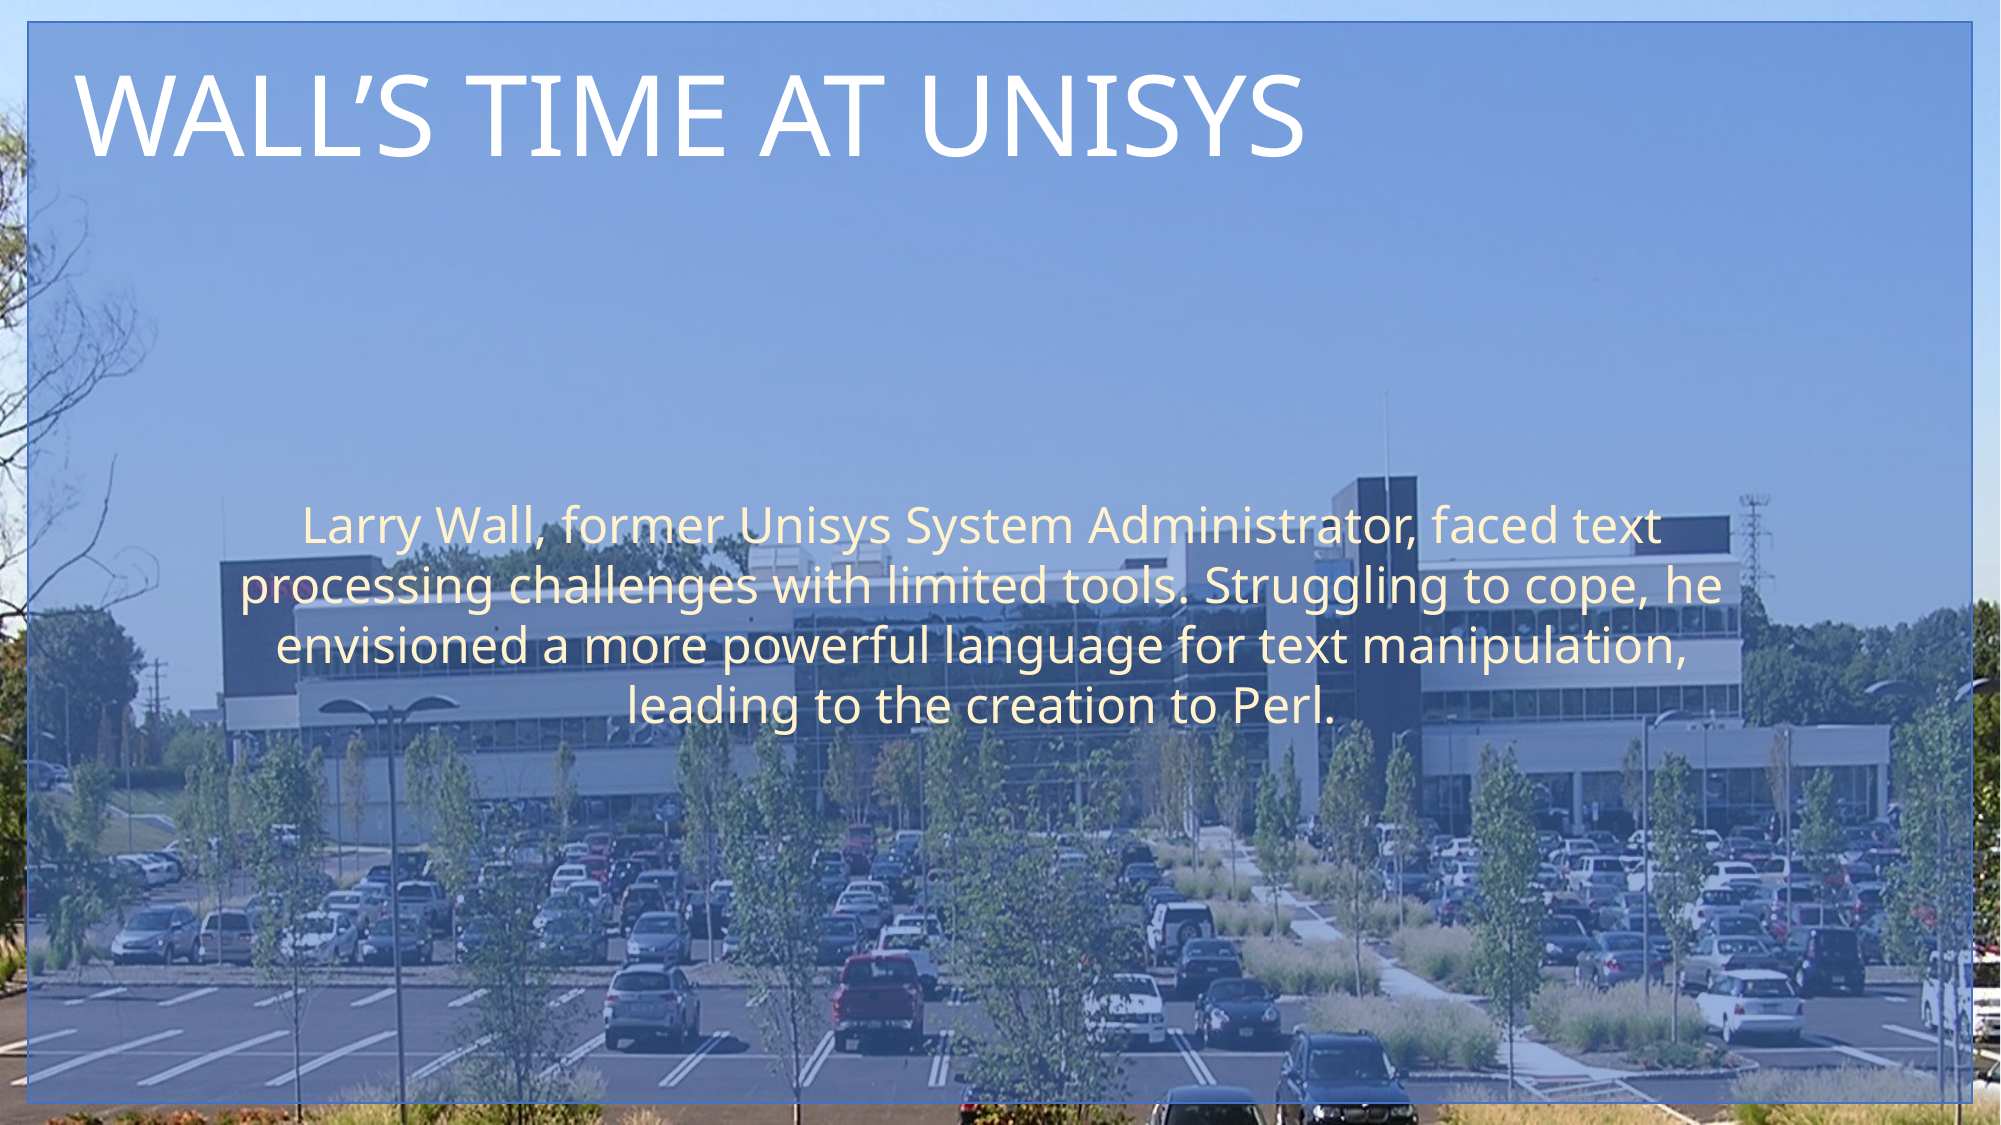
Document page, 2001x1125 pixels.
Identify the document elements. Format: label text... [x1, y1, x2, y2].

text_box [27, 21, 1973, 1104]
picture [0, 0, 2001, 1125]
text_box Larry Wall, former Unisys System Administrator, faced text processing challenges with limited tools. Struggling to cope, he envisioned a more powerful language for text manipulation, leading to the creation to Perl. [215, 486, 1749, 742]
text_box WALL’S TIME AT UNISYS [59, 36, 1570, 187]
